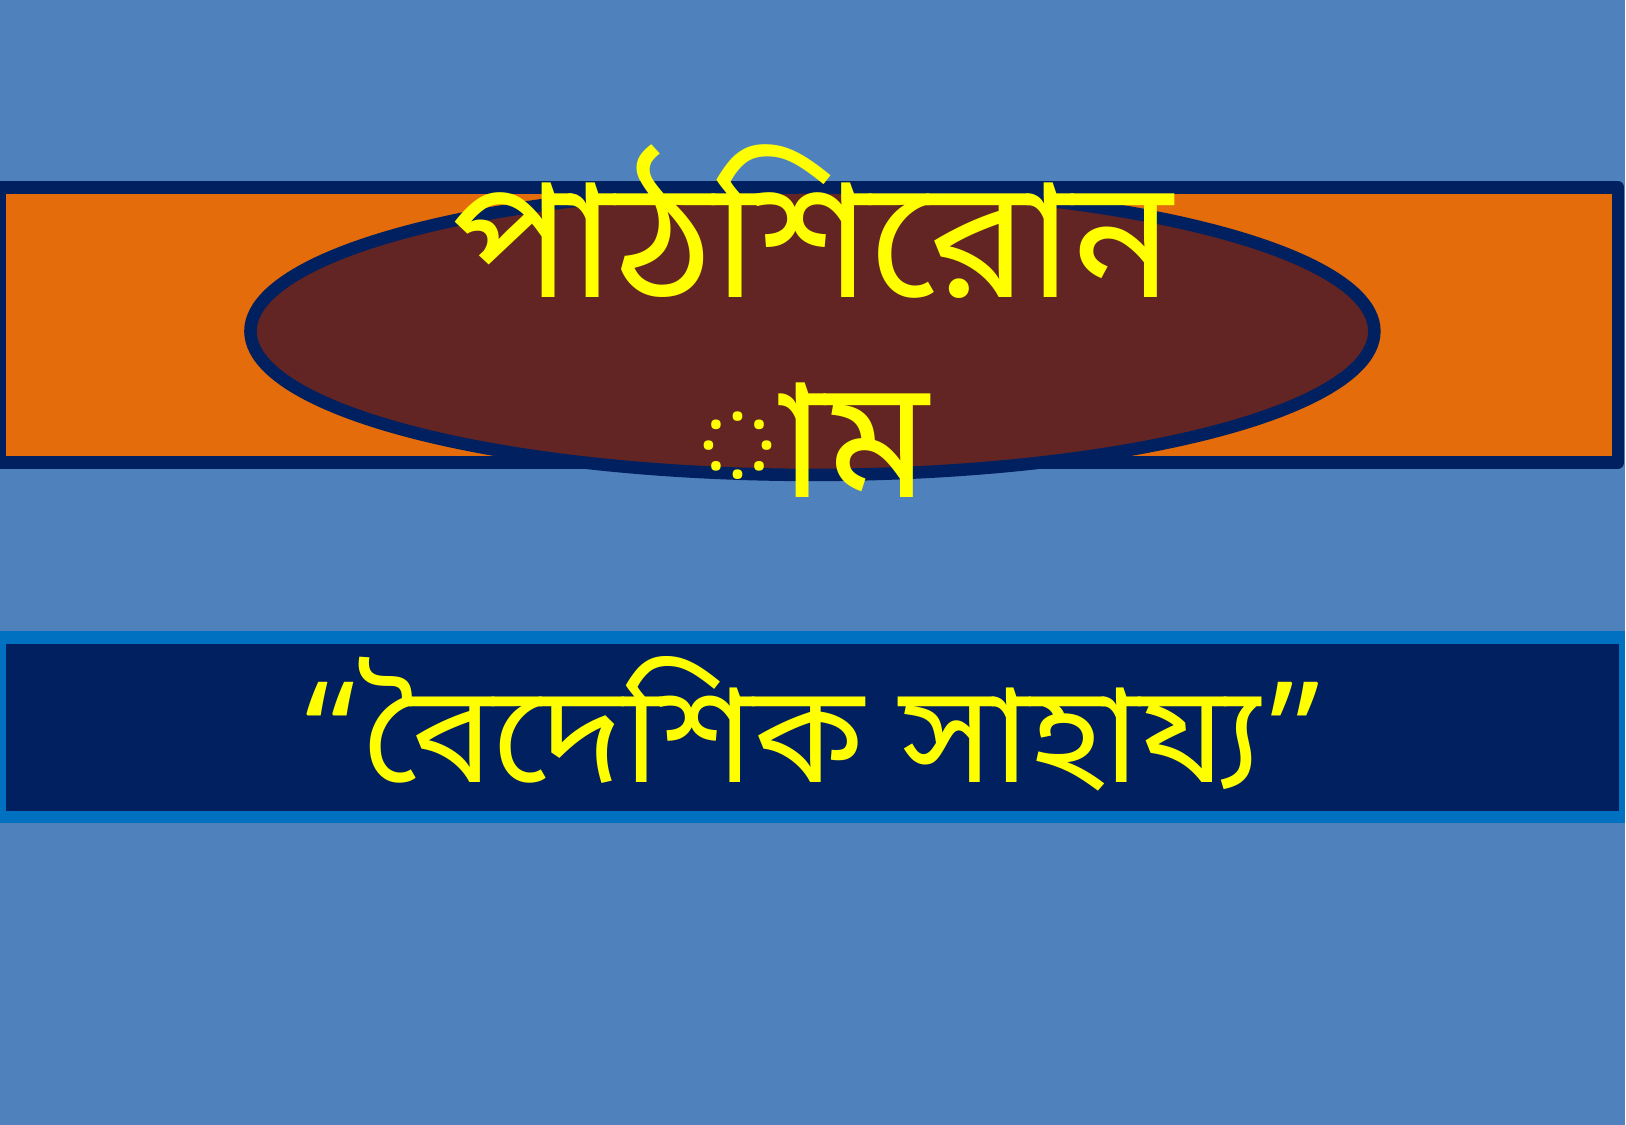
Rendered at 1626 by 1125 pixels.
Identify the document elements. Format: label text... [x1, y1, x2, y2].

text_box [867, 185, 1620, 465]
text_box [0, 185, 758, 465]
text_box “বৈদেশিক সাহায্য” [0, 635, 1625, 819]
text_box পাঠশিরোনাম [248, 185, 1377, 478]
